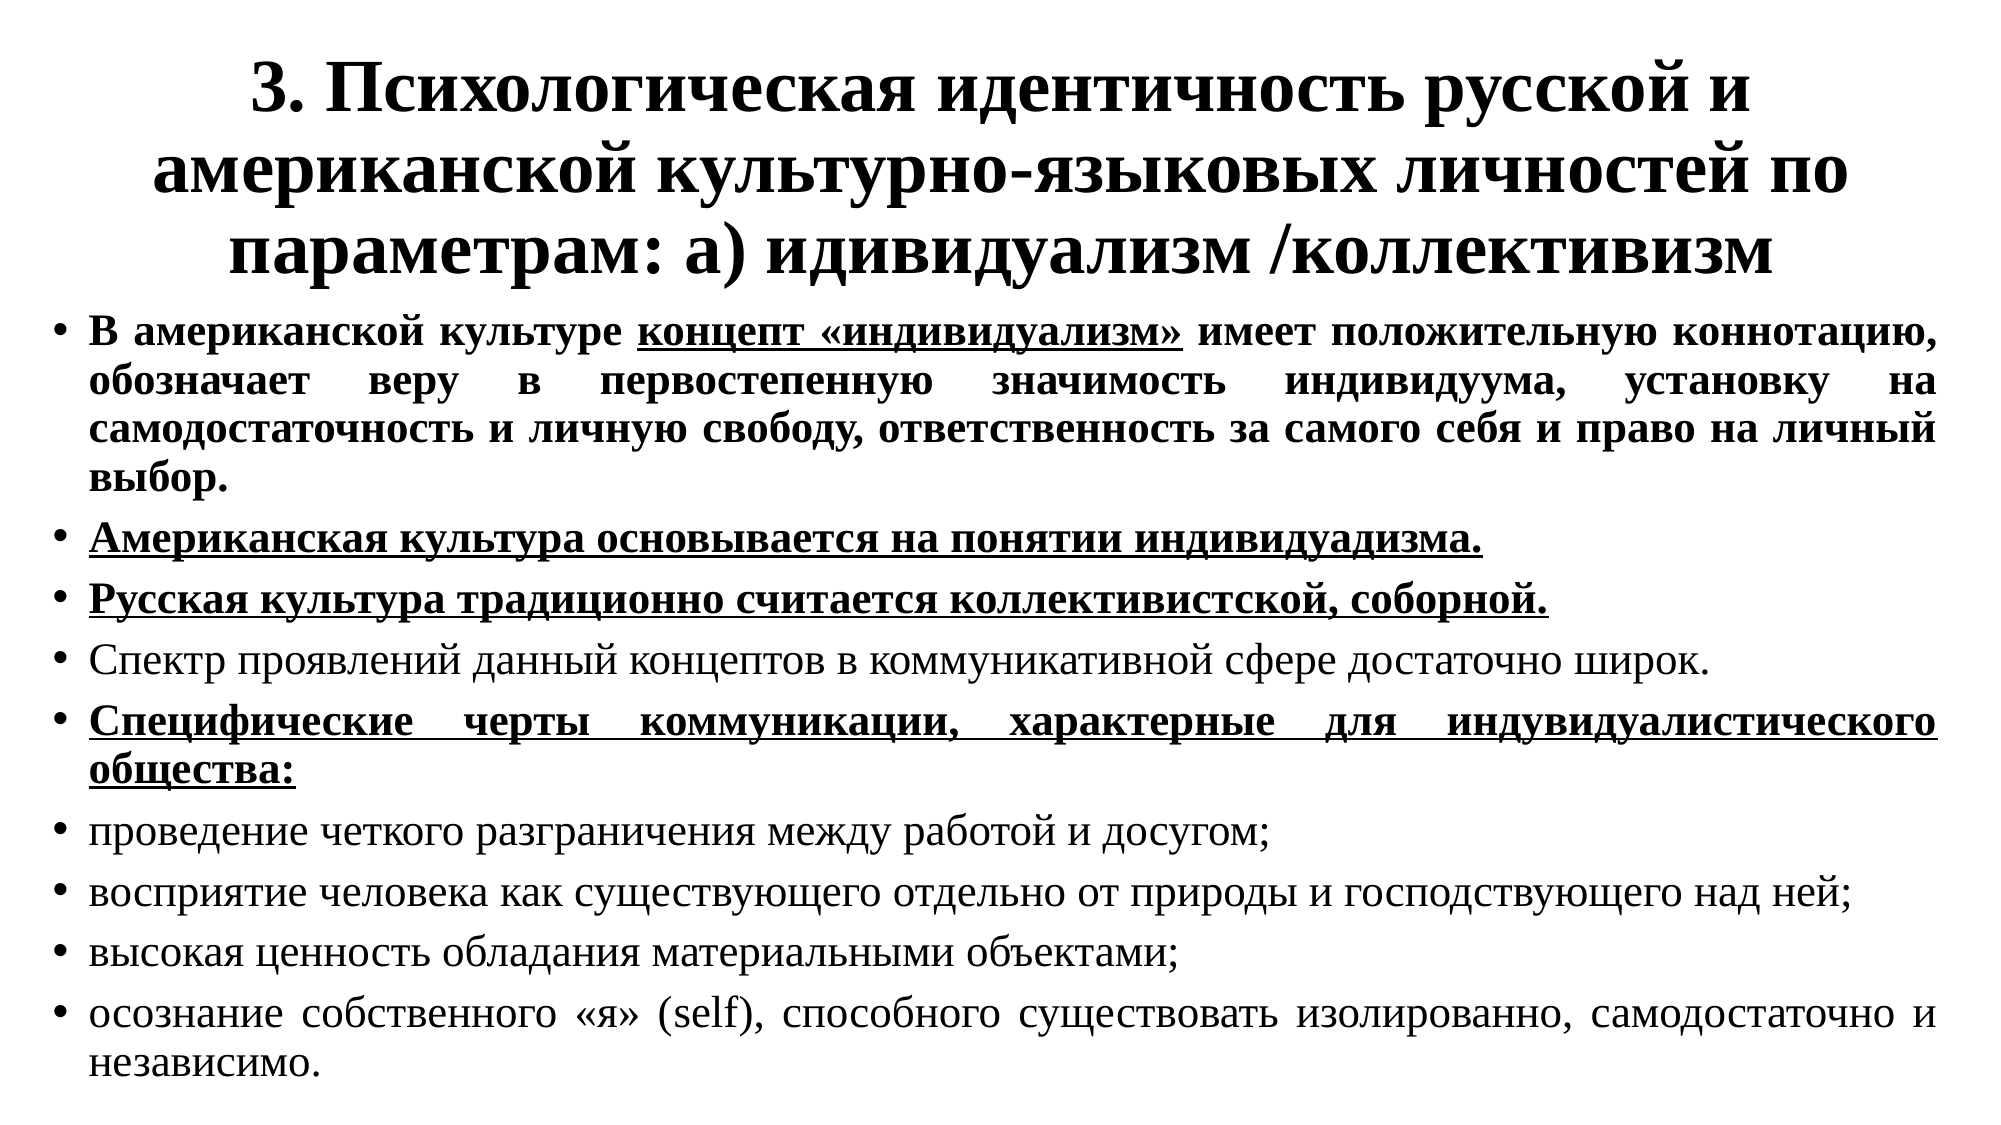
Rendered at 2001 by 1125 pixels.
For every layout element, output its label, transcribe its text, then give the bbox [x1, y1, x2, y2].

title 3. Психологическая идентичность русской и американской культурно-языковых личностей по параметрам: а) идивидуализм /коллективизм [51, 59, 1953, 278]
list В американской культуре концепт «индивидуализм» имеет положительную коннотацию, обозначает веру в первостепенную значимость индивидуума, установку на самодостаточность и личную свободу, ответственность за самого себя и право на личный выбор. Американская культура основывается на понятии индивидуадизма. Русская культура традиционно считается коллективистской, соборной. Спектр проявлений данный концептов в коммуникативной сфере достаточно широк. Специфические черты коммуникации, характерные для индувидуалистического общества: проведение четкого разграничения между работой и досугом; восприятие человека как существующего отдельно от природы и господствующего над ней; высокая ценность обладания материальными объектами; осознание собственного «я» (self), способного существовать изолированно, самодостаточно и независимо. [37, 299, 1953, 1100]
